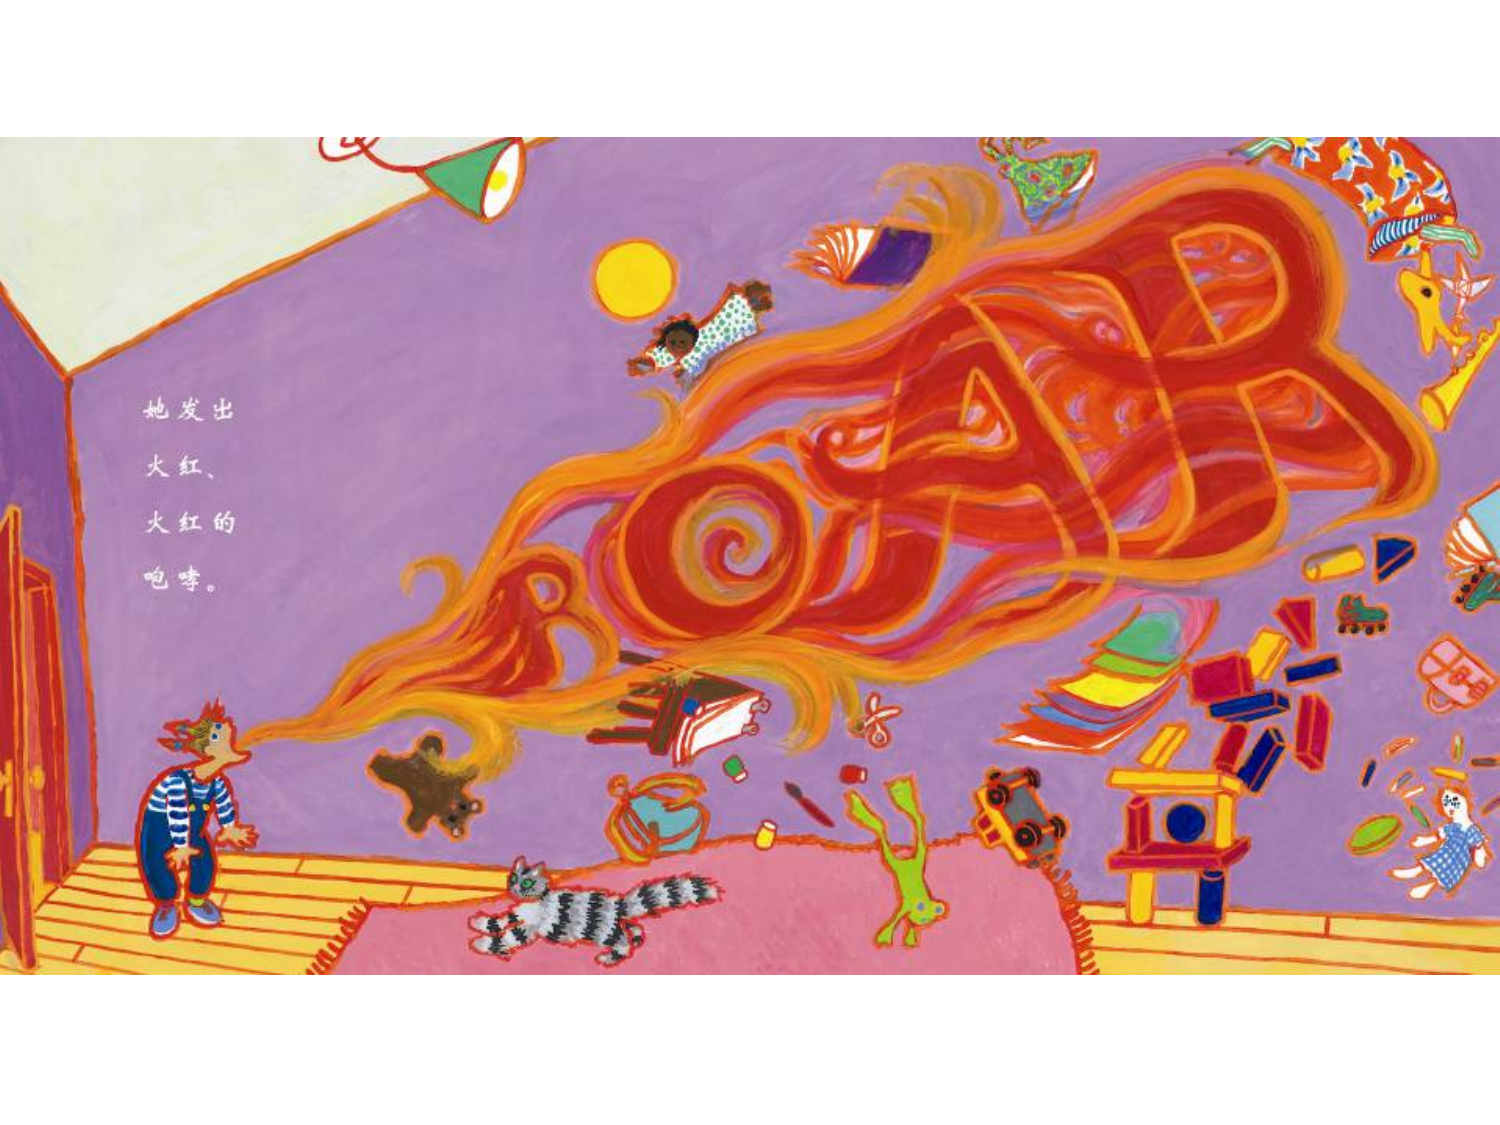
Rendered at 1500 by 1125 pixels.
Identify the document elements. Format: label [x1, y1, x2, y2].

picture [0, 137, 1500, 975]
